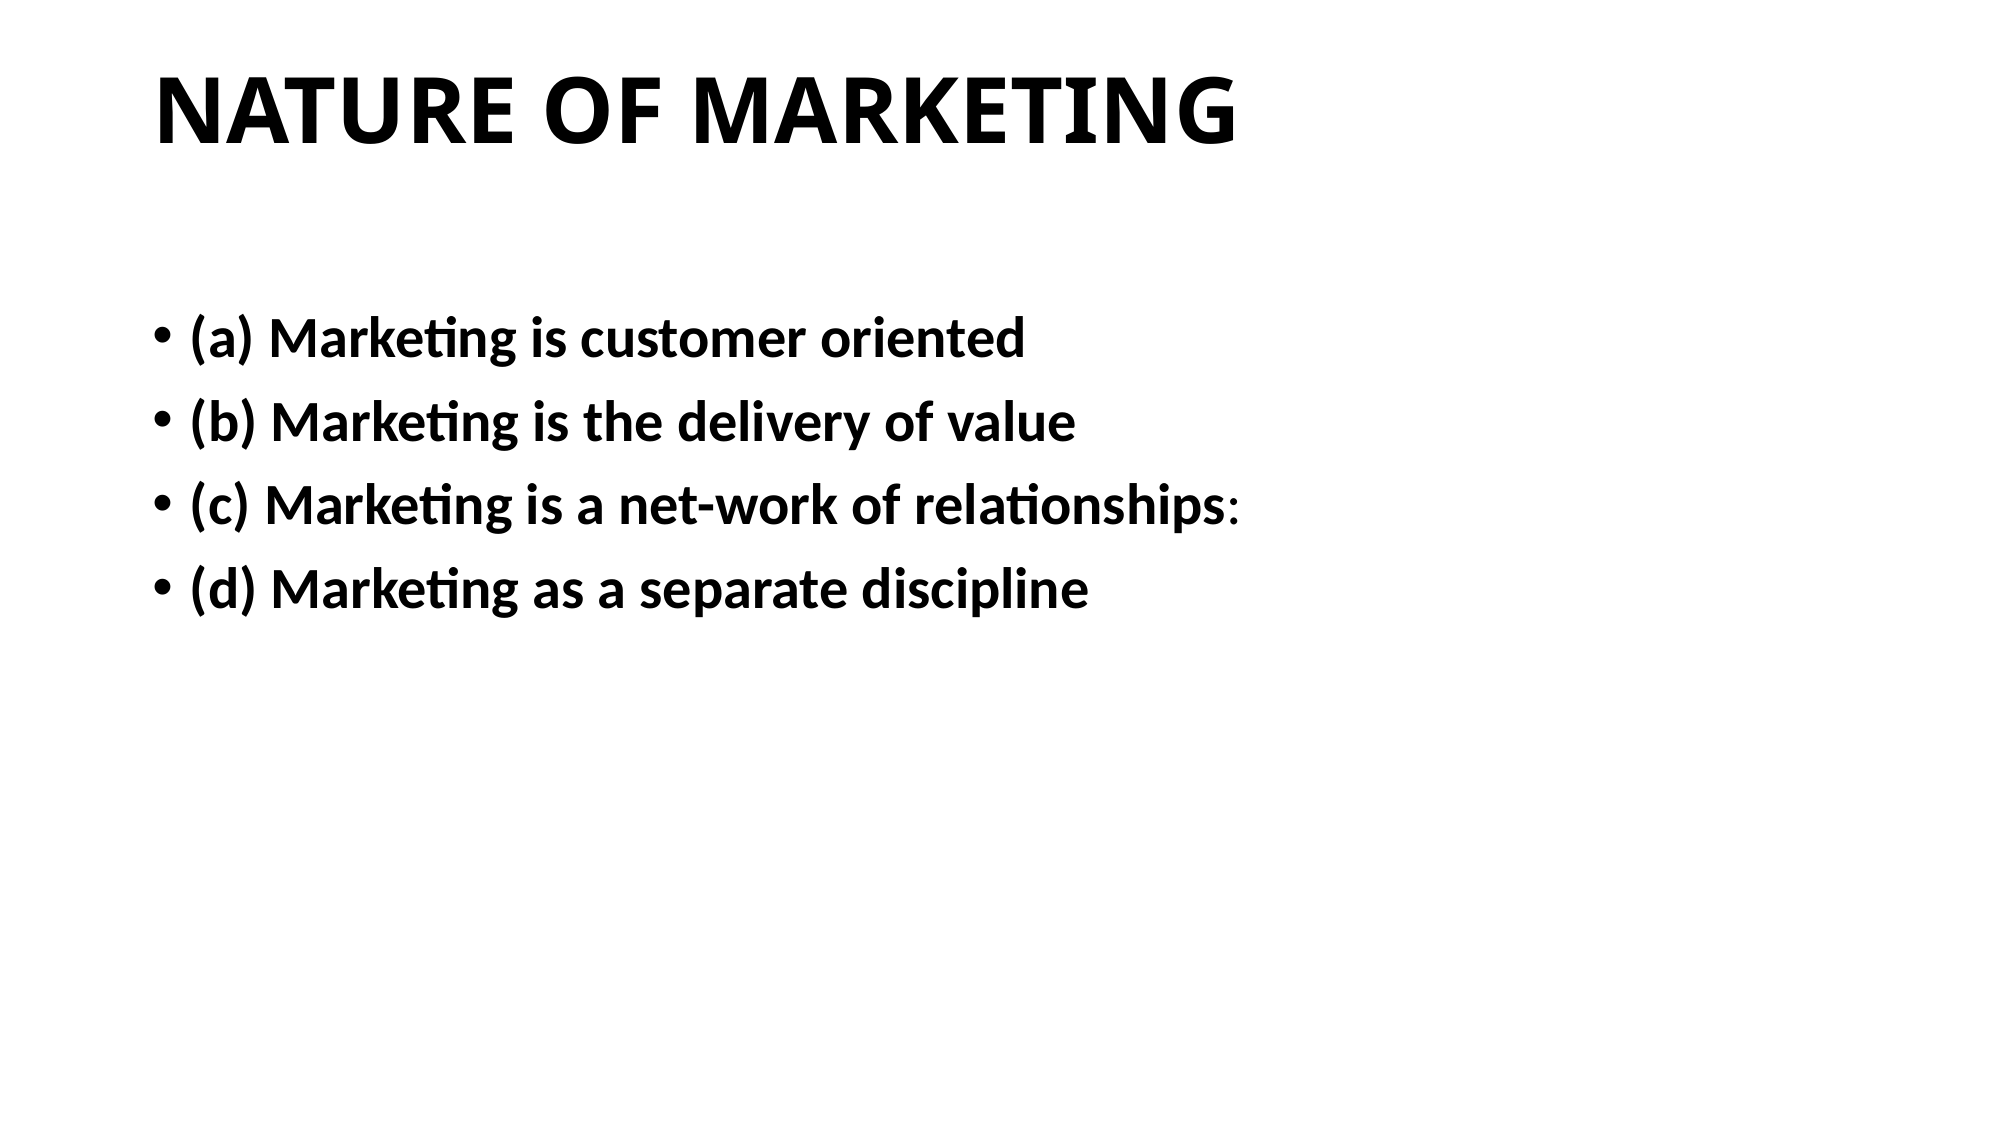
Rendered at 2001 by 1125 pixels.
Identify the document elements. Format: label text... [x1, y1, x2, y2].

list (a) Marketing is customer oriented (b) Marketing is the delivery of value (c) Marketing is a net-work of relationships: (d) Marketing as a separate discipline [137, 299, 1863, 1014]
title NATURE OF MARKETING [137, 59, 1863, 278]
